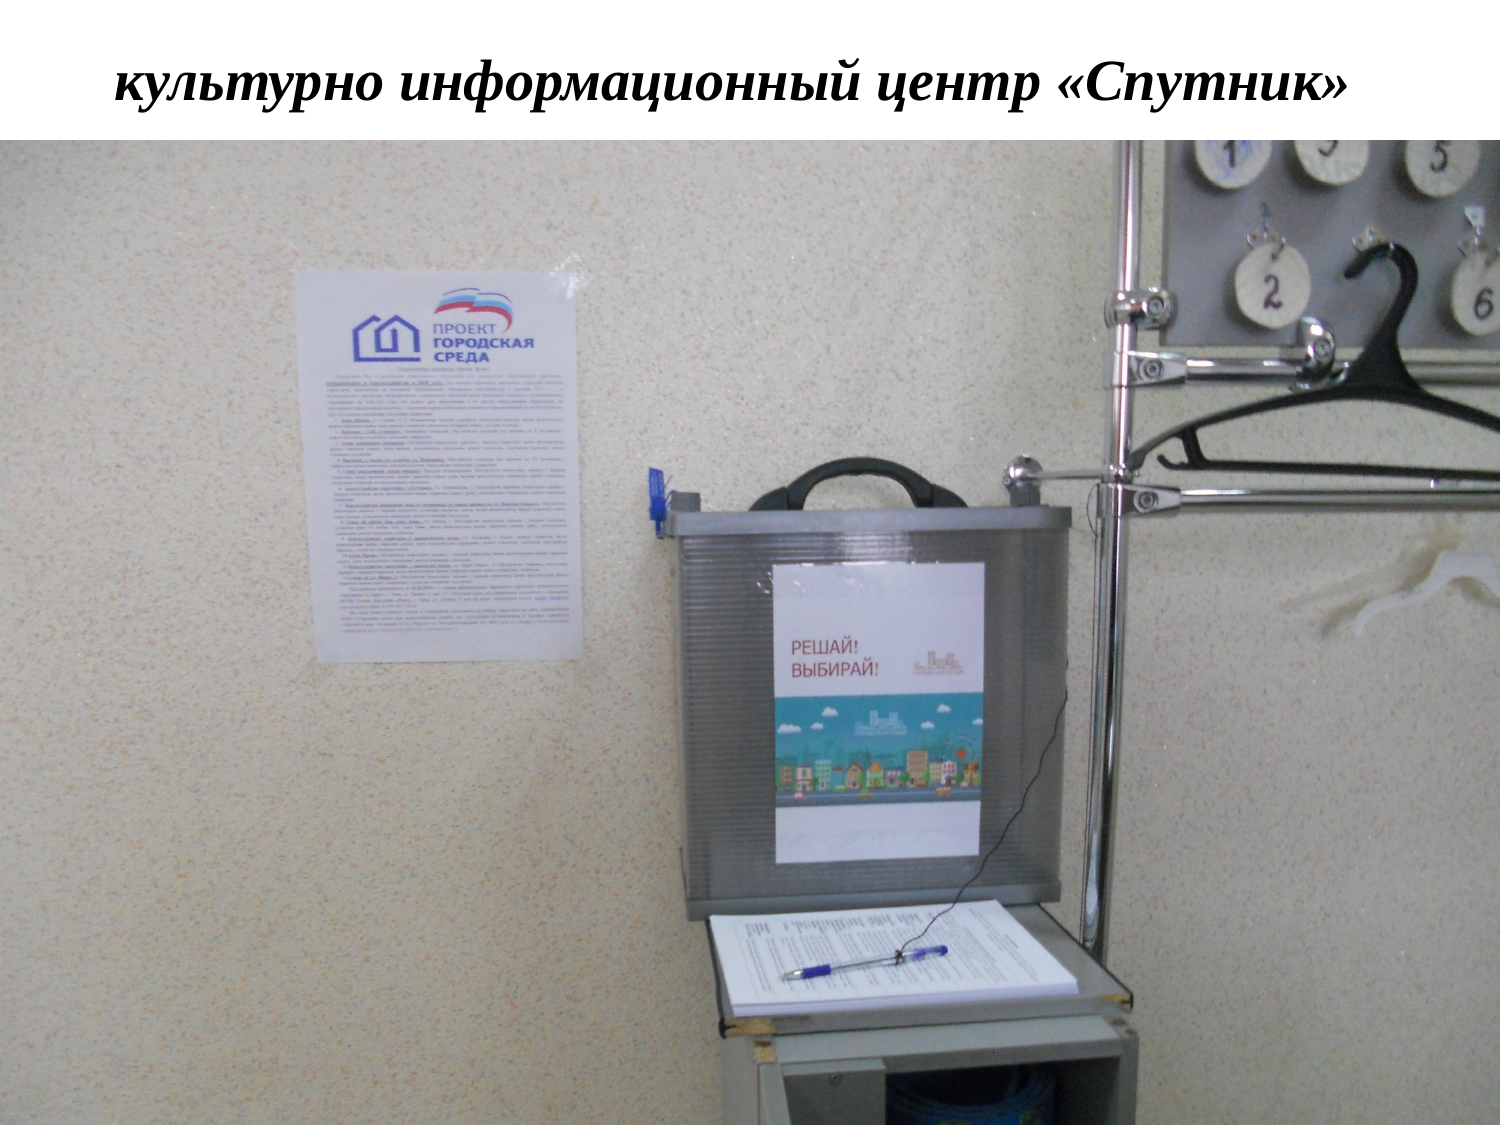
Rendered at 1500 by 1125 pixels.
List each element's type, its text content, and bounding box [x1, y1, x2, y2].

text_box культурно информационный центр «Спутник» [100, 35, 1367, 120]
picture [0, 140, 1500, 1125]
